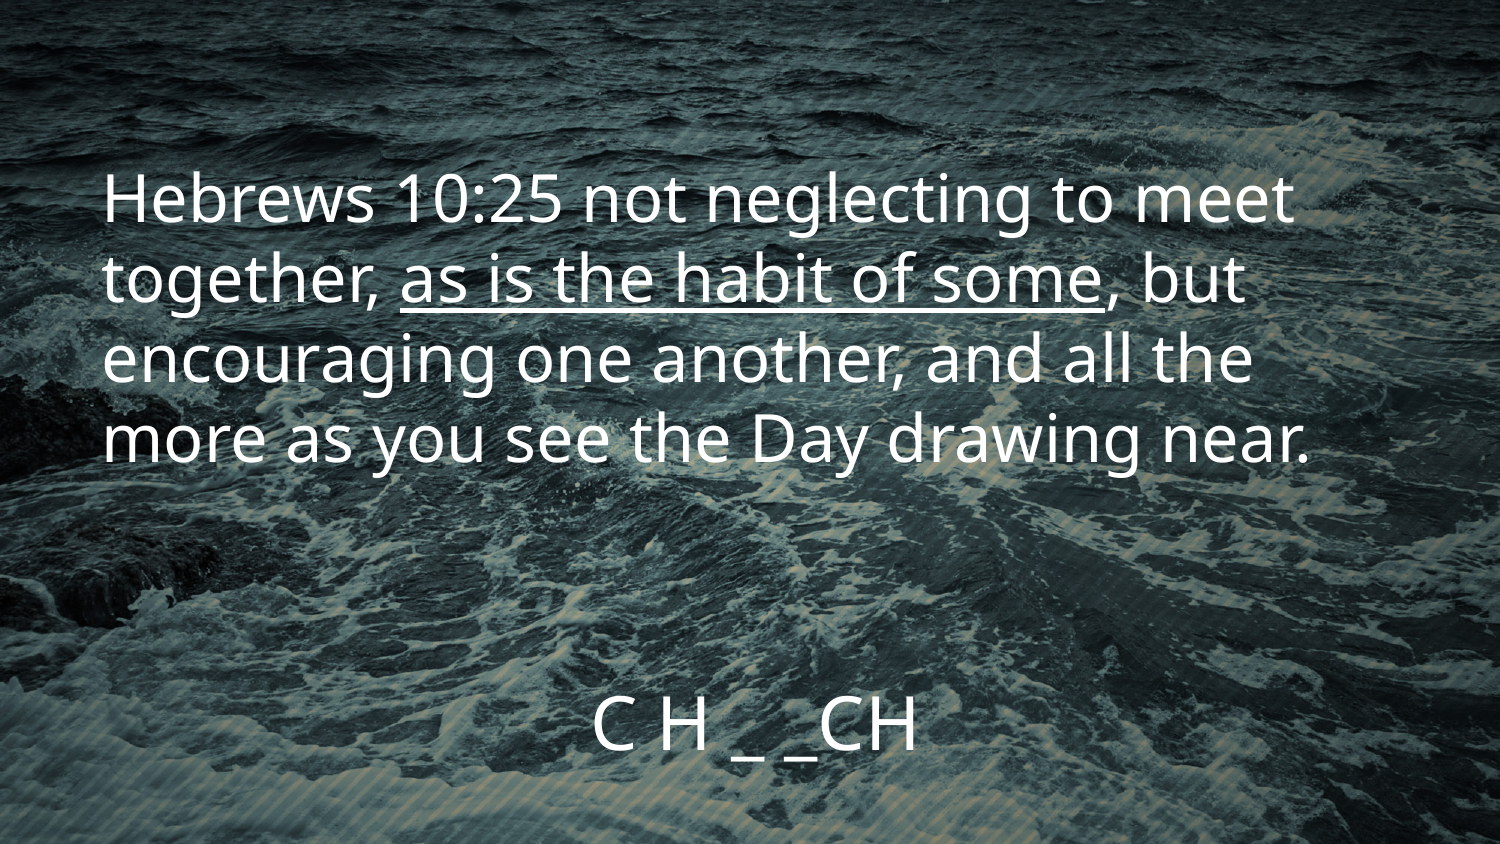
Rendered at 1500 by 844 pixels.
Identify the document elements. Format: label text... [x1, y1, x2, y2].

list Hebrews 10:25 not neglecting to meet together, as is the habit of some, but encouraging one another, and all the more as you see the Day drawing near. [86, 69, 1425, 622]
list C H _ _CH [86, 659, 1425, 782]
picture [0, 0, 1500, 844]
